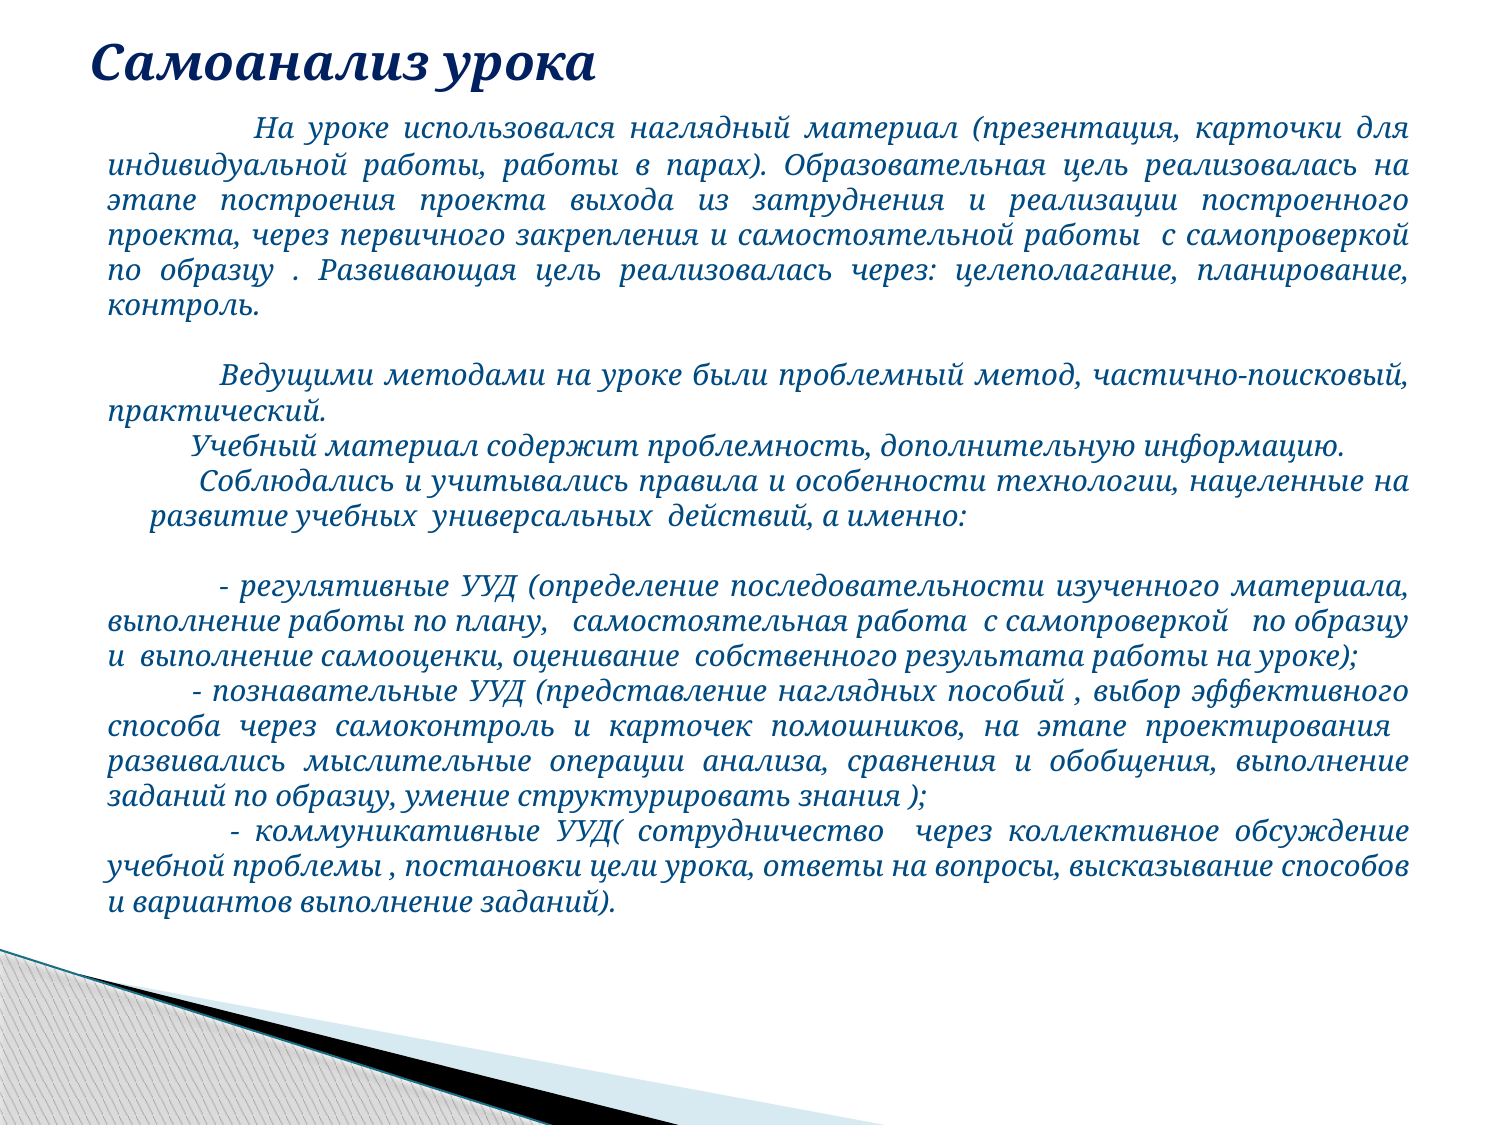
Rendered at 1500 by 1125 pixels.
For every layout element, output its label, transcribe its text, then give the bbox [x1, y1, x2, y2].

list На уроке использовался наглядный материал (презентация, карточки для индивидуальной работы, работы в парах). Образовательная цель реализовалась на этапе построения проекта выхода из затруднения и реализации построенного проекта, через первичного закрепления и самостоятельной работы с самопроверкой по образцу . Развивающая цель реализовалась через: целеполагание, планирование, контроль. Ведущими методами на уроке были проблемный метод, частично-поисковый, практический. Учебный материал содержит проблемность, дополнительную информацию. Соблюдались и учитывались правила и особенности технологии, нацеленные на развитие учебных универсальных действий, а именно: - регулятивные УУД (определение последовательности изученного материала, выполнение работы по плану, самостоятельная работа с самопроверкой по образцу и выполнение самооценки, оценивание собственного результата работы на уроке); - познавательные УУД (представление наглядных пособий , выбор эффективного способа через самоконтроль и карточек помошников, на этапе проектирования развивались мыслительные операции анализа, сравнения и обобщения, выполнение заданий по образцу, умение структурировать знания ); - коммуникативные УУД( сотрудничество через коллективное обсуждение учебной проблемы , постановки цели урока, ответы на вопросы, высказывание способов и вариантов выполнение заданий). [75, 93, 1425, 1079]
title Самоанализ урока [75, 23, 1425, 93]
